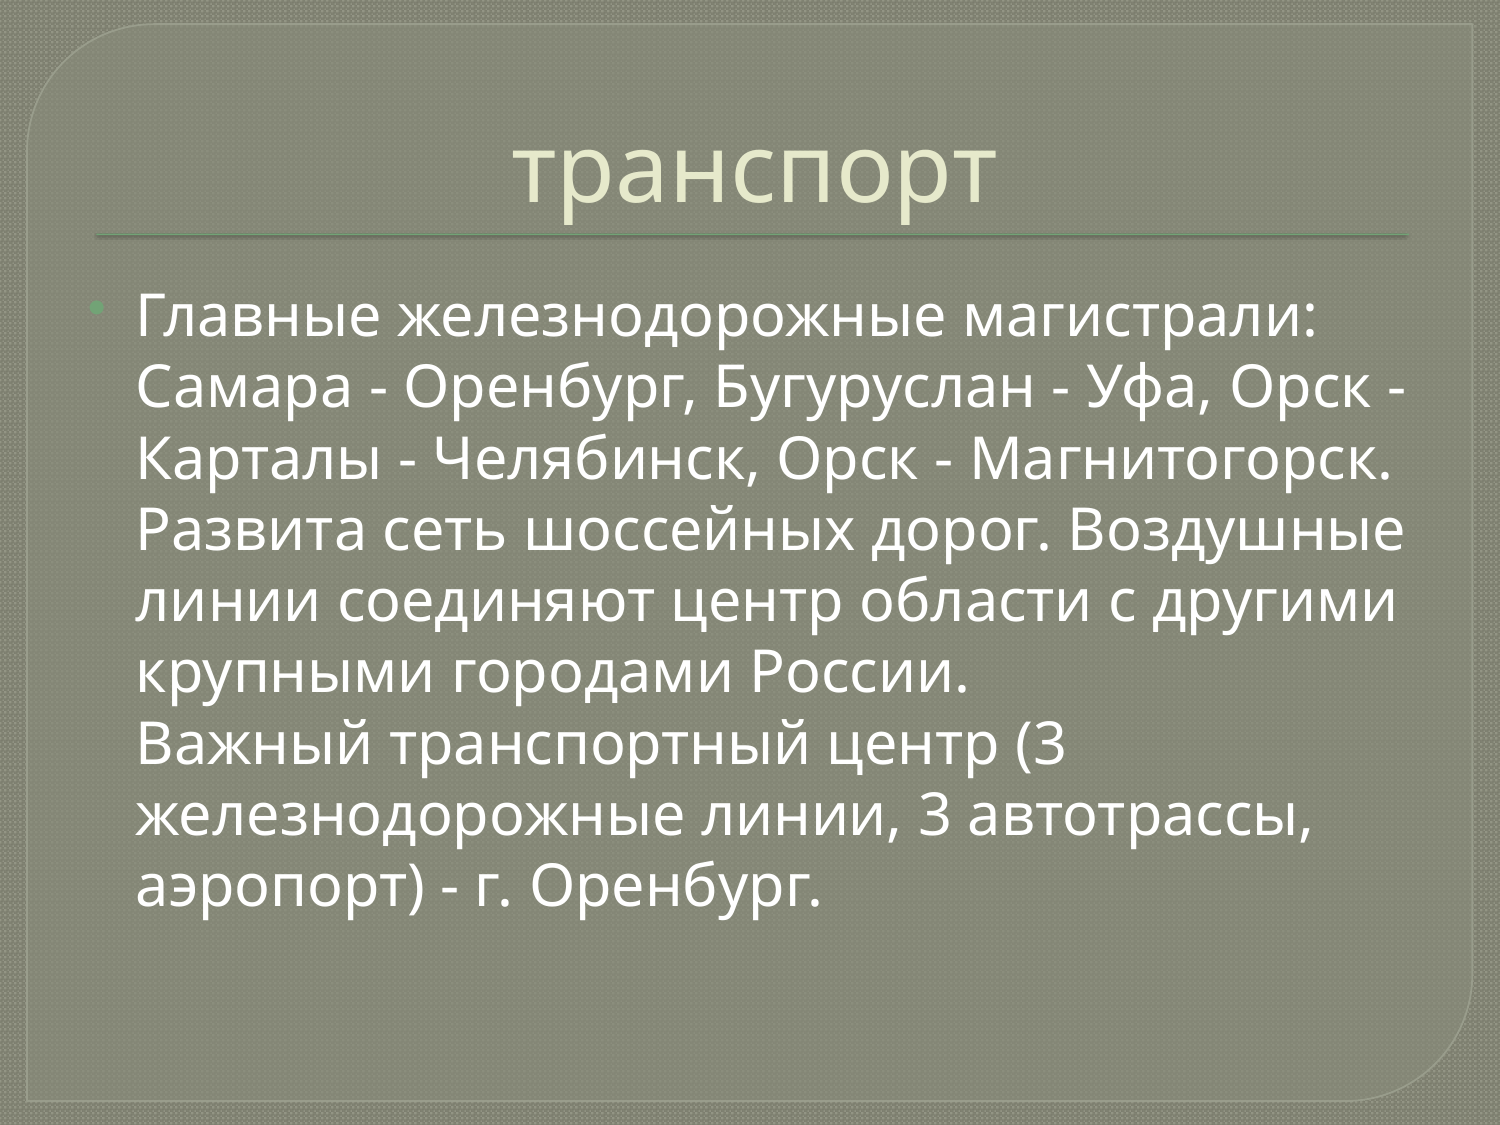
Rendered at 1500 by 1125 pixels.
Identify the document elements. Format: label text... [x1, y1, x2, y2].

list Главные железнодорожные магистрали: Самара - Оренбург, Бугуруслан - Уфа, Орск - Карталы - Челябинск, Орск - Магнитогорск. Развита сеть шоссейных дорог. Воздушные линии соединяют центр области с другими крупными городами России. Важный транспортный центр (3 железнодорожные линии, 3 автотрассы, аэропорт) - г. Оренбург. [75, 270, 1425, 1013]
title транспорт [75, 41, 1425, 230]
